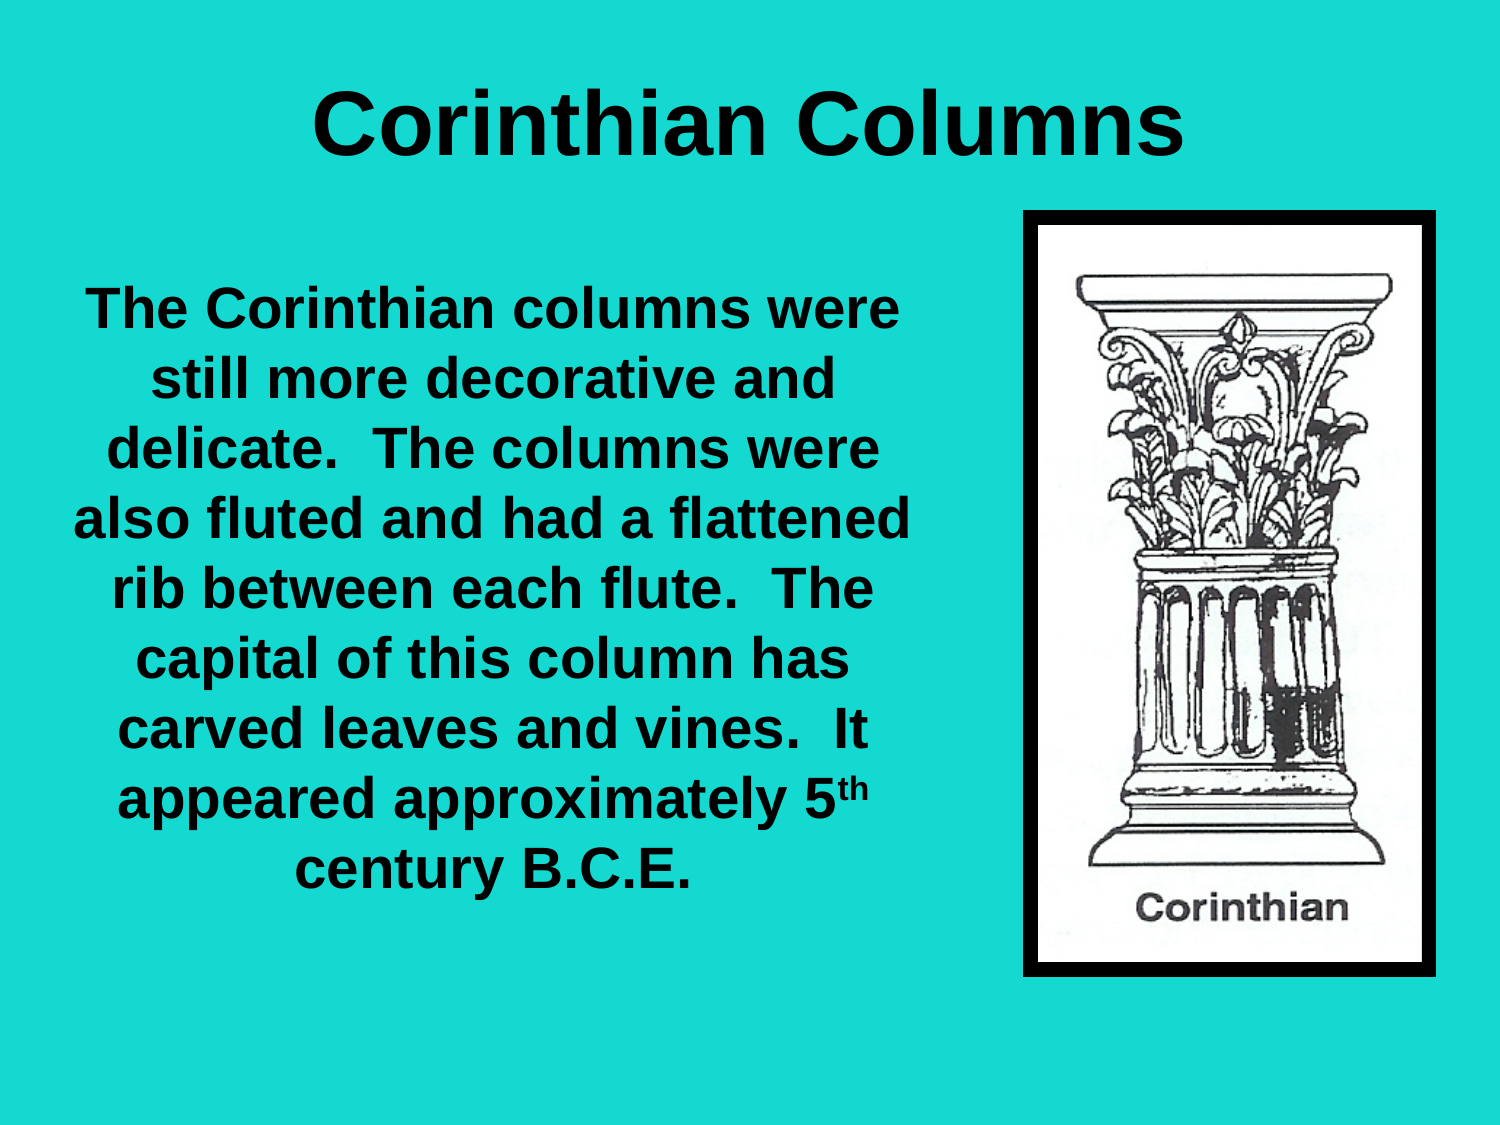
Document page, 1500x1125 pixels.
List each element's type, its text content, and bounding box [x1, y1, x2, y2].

text_box The Corinthian columns were still more decorative and delicate. The columns were also fluted and had a flattened rib between each flute. The capital of this column has carved leaves and vines. It appeared approximately 5th century B.C.E. [37, 262, 950, 908]
picture [1037, 224, 1422, 963]
title Corinthian Columns [74, 24, 1426, 213]
